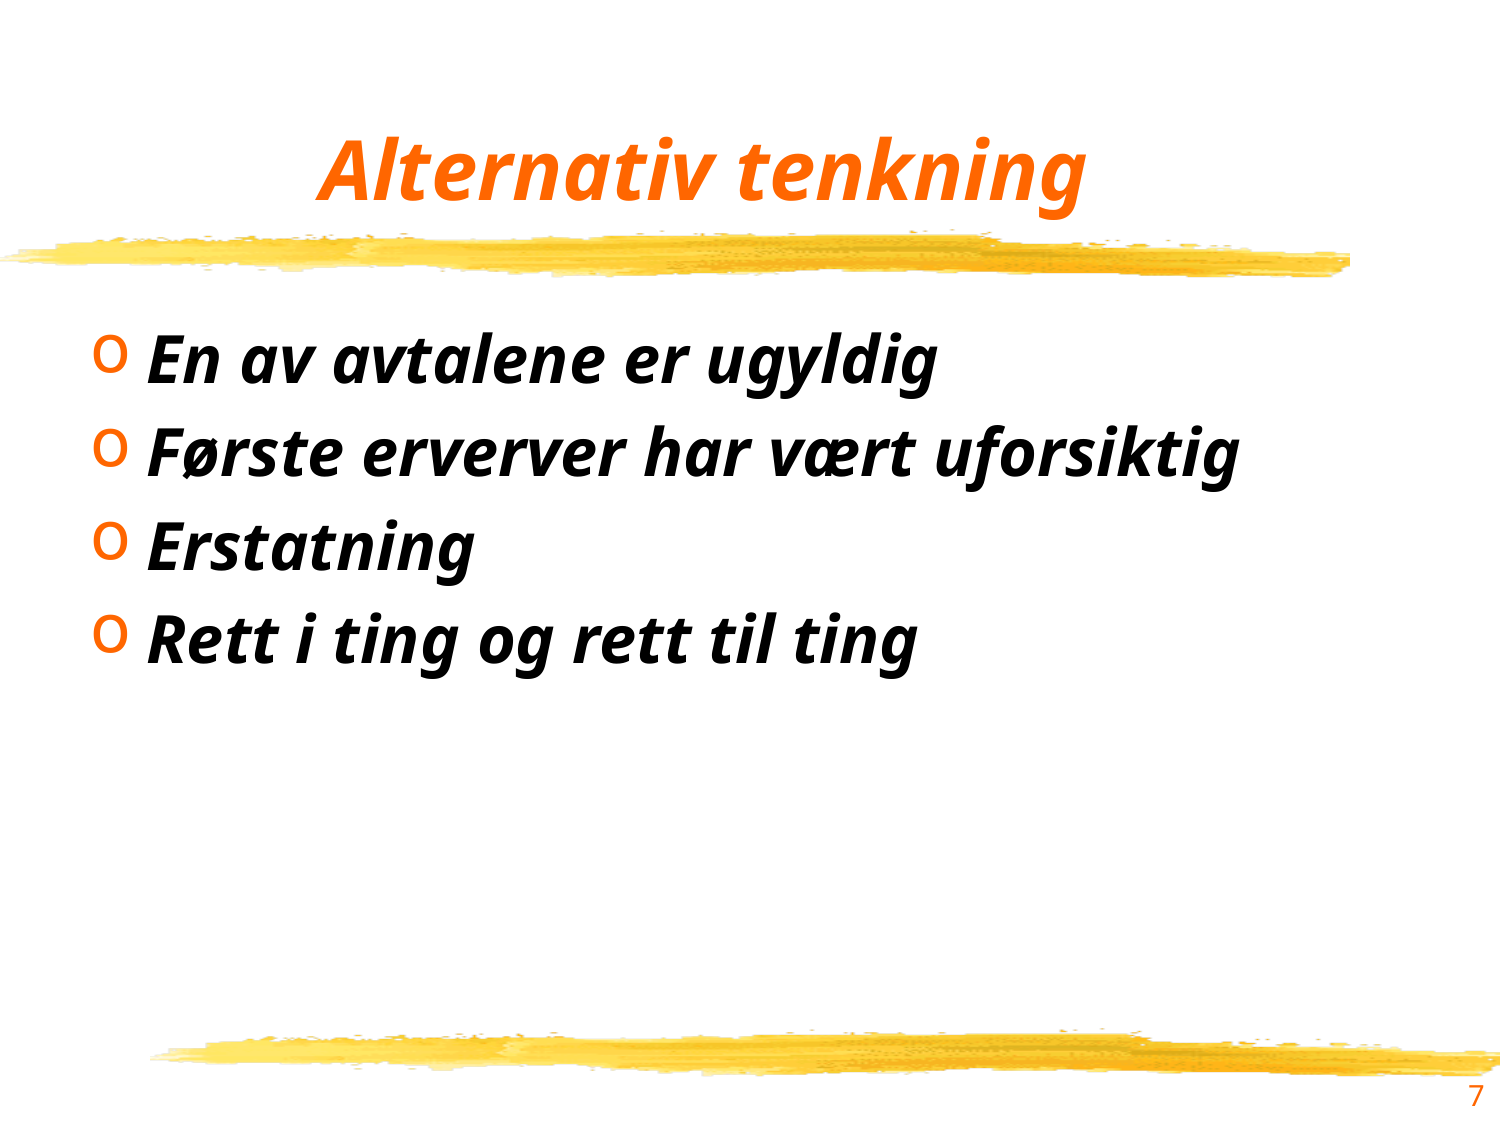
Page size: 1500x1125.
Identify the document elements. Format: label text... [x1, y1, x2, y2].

slide_number 7 [1399, 1049, 1500, 1125]
list En av avtalene er ugyldig Første erverver har vært uforsiktig Erstatning Rett i ting og rett til ting [74, 309, 1417, 1001]
picture [150, 1023, 1500, 1087]
title Alternativ tenkning [66, 37, 1342, 226]
picture [0, 224, 1350, 288]
